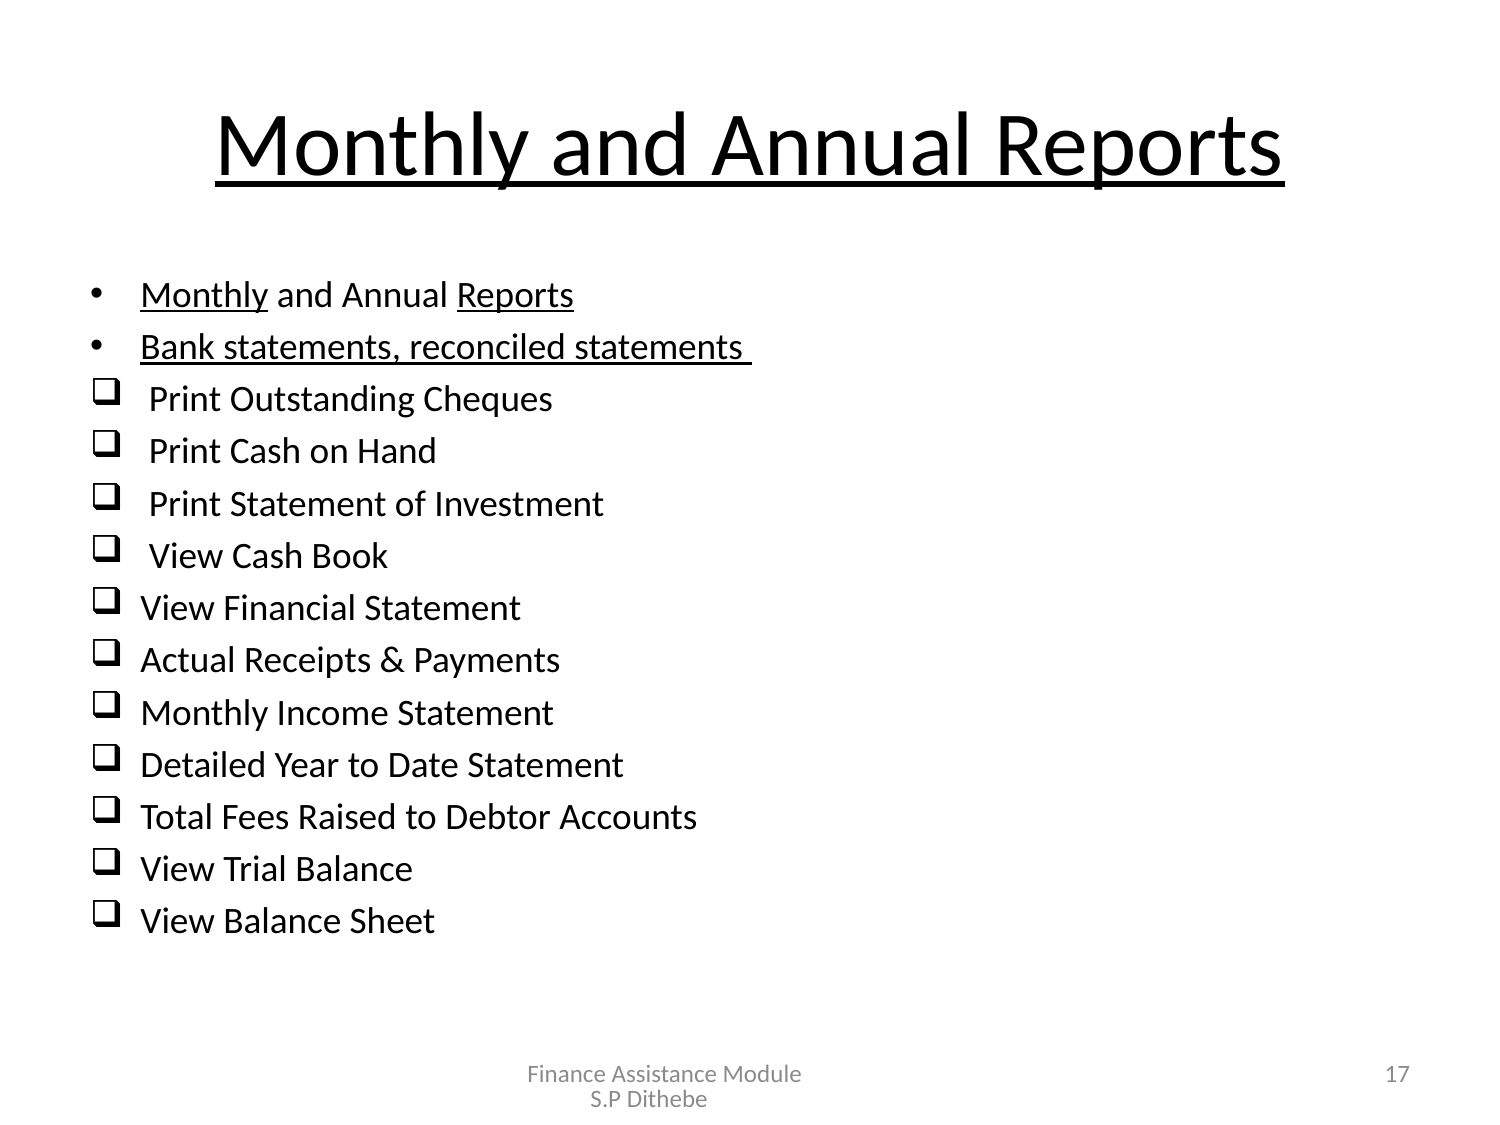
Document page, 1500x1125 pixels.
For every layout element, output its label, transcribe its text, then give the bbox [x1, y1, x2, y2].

footer Finance Assistance Module S.P Dithebe [512, 1042, 988, 1103]
list Monthly and Annual Reports Bank statements, reconciled statements Print Outstanding Cheques Print Cash on Hand Print Statement of Investment View Cash Book View Financial Statement Actual Receipts & Payments Monthly Income Statement Detailed Year to Date Statement Total Fees Raised to Debtor Accounts View Trial Balance View Balance Sheet [75, 262, 1425, 1005]
title Monthly and Annual Reports [75, 45, 1425, 233]
slide_number 17 [1074, 1042, 1425, 1103]
